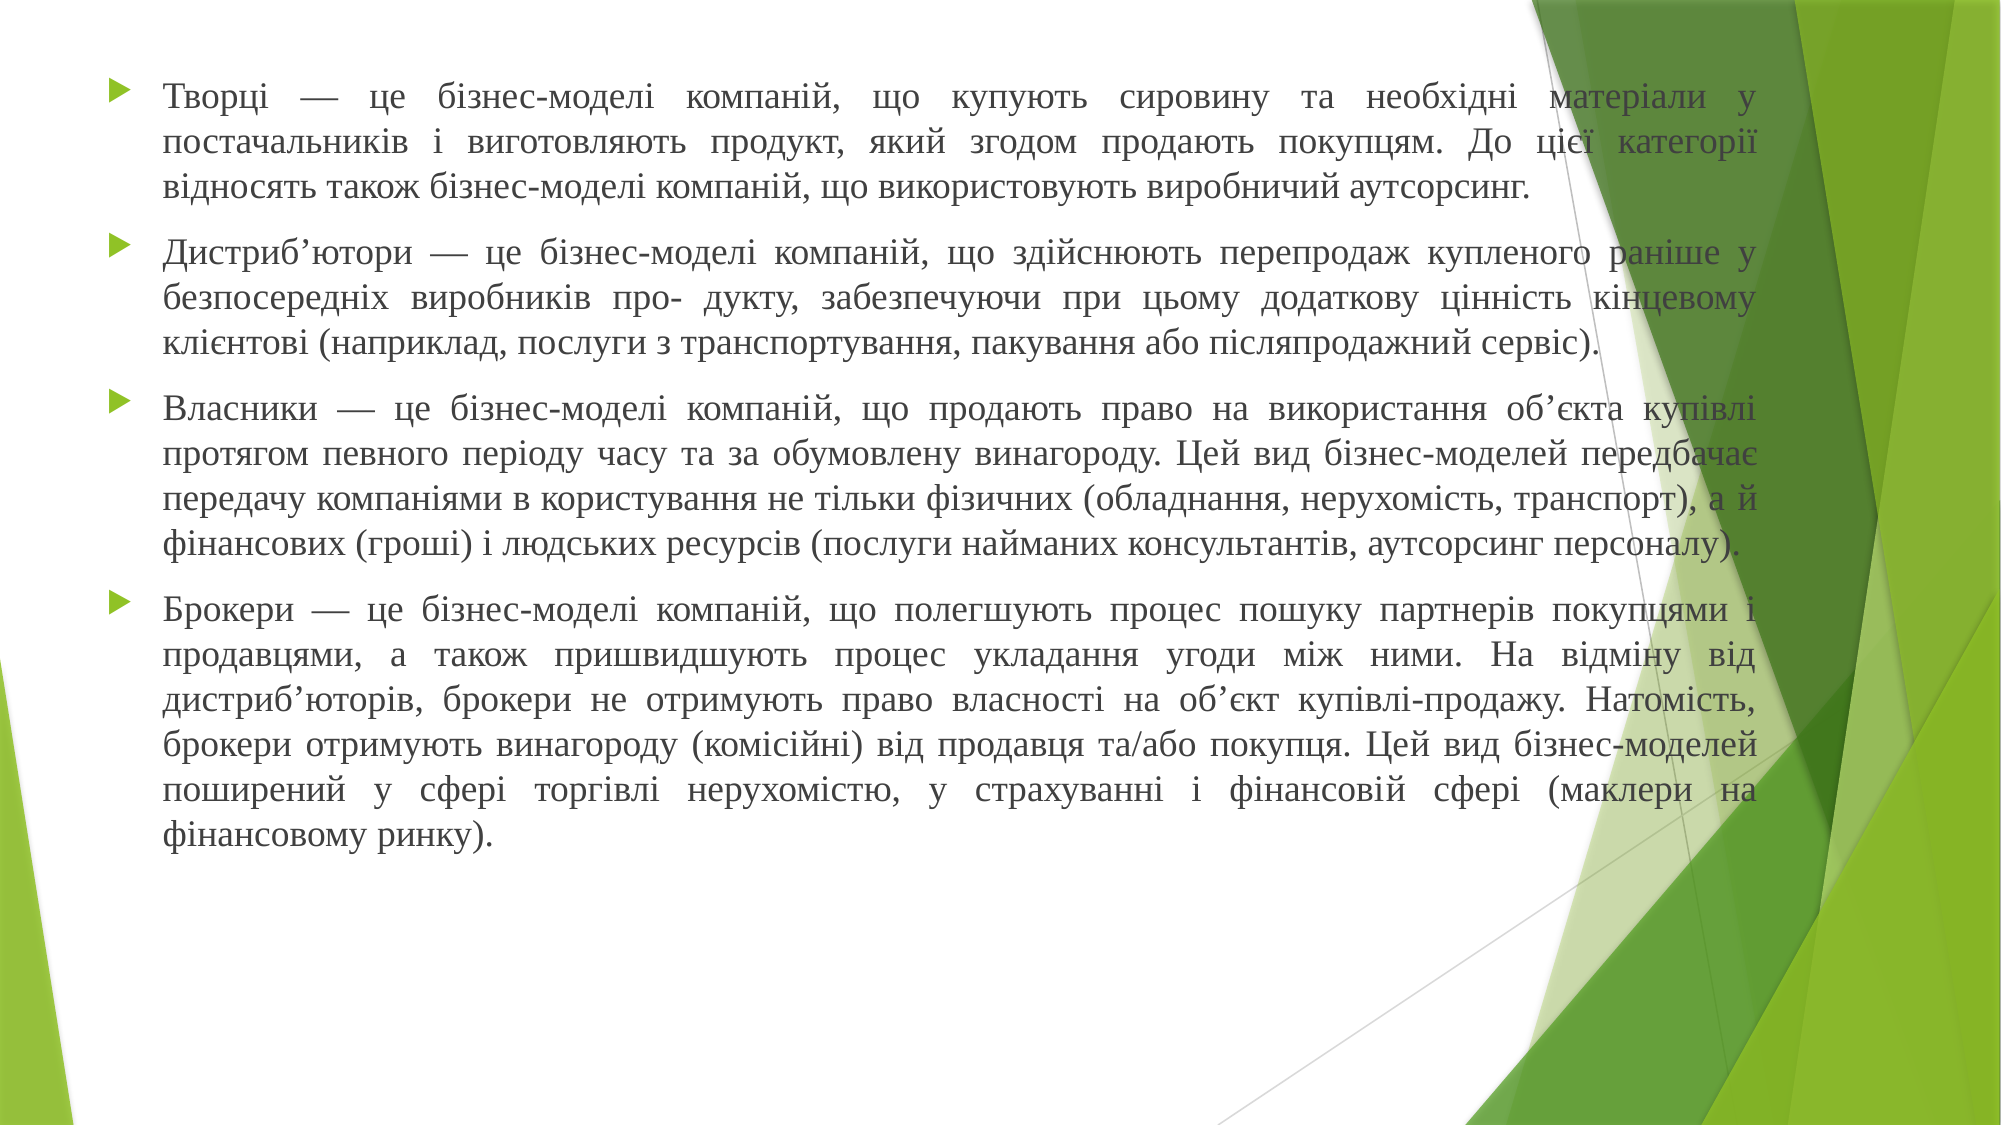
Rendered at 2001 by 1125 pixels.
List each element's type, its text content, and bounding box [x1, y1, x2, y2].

list Творці — це бізнес-моделі компаній, що купують сировину та необхідні матеріали у постачальників і виготовляють продукт, який згодом продають покупцям. До цієї категорії відносять також бізнес-моделі компаній, що використовують виробничий аутсорсинг. Дистриб’ютори — це бізнес-моделі компаній, що здійснюють перепродаж купленого раніше у безпосередніх виробників про- дукту, забезпечуючи при цьому додаткову цінність кінцевому клієнтові (наприклад, послуги з транспортування, пакування або післяпродажний сервіс). Власники — це бізнес-моделі компаній, що продають право на використання об’єкта купівлі протягом певного періоду часу та за обумовлену винагороду. Цей вид бізнес-моделей передбачає передачу компаніями в користування не тільки фізичних (обладнання, нерухомість, транспорт), а й фінансових (гроші) і людських ресурсів (послуги найманих консультантів, аутсорсинг персоналу). Брокери — це бізнес-моделі компаній, що полегшують процес пошуку партнерів покупцями і продавцями, а також пришвидшують процес укладання угоди між ними. На відміну від дистриб’юторів, брокери не отримують право власності на об’єкт купівлі-продажу. Натомість, брокери отримують винагороду (комісійні) від продавця та/або покупця. Цей вид бізнес-моделей поширений у сфері торгівлі нерухомістю, у страхуванні і фінансовій сфері (маклери на фінансовому ринку). [91, 64, 1773, 991]
